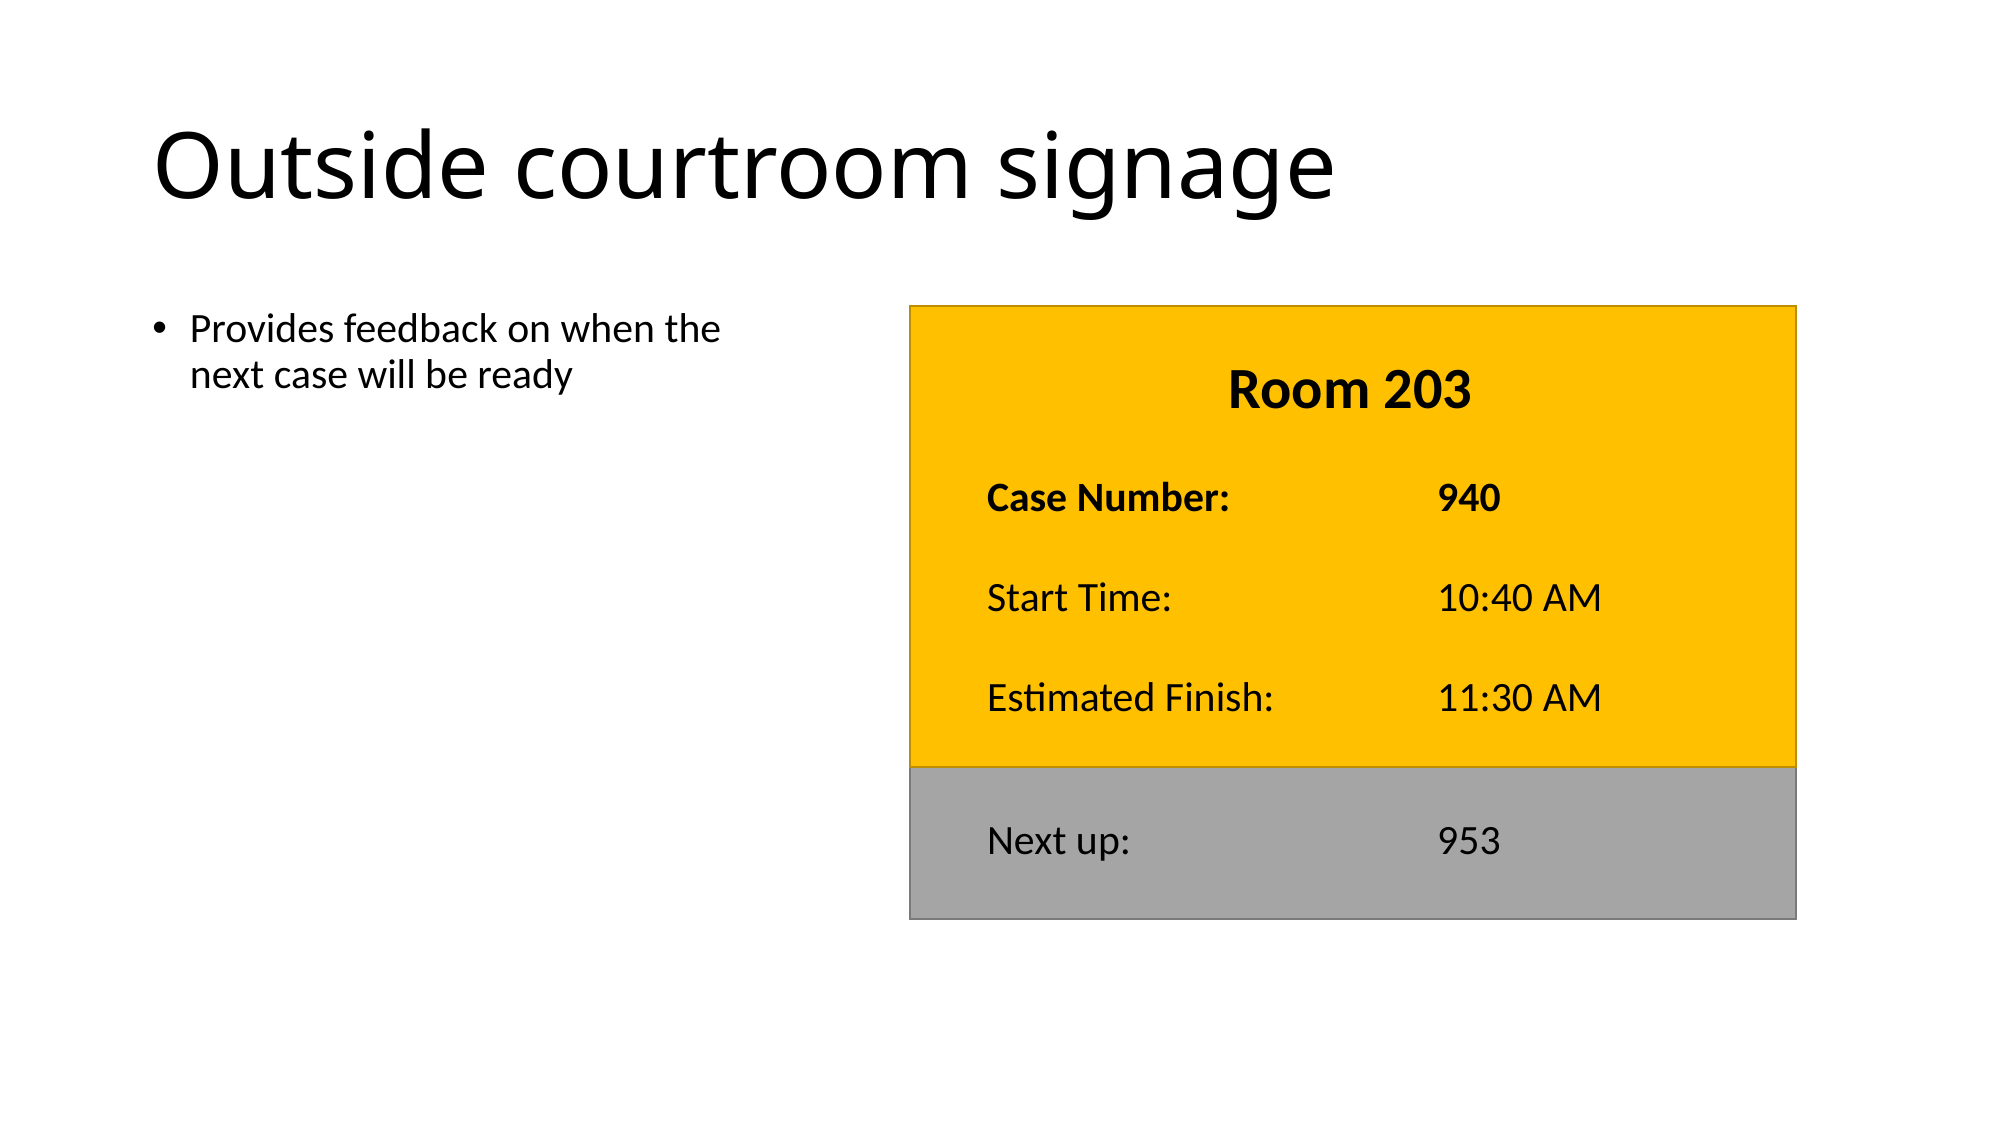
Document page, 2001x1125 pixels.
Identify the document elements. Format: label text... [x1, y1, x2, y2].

title Outside courtroom signage [137, 59, 1863, 278]
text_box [909, 306, 1797, 919]
list Provides feedback on when the next case will be ready [137, 299, 755, 1014]
